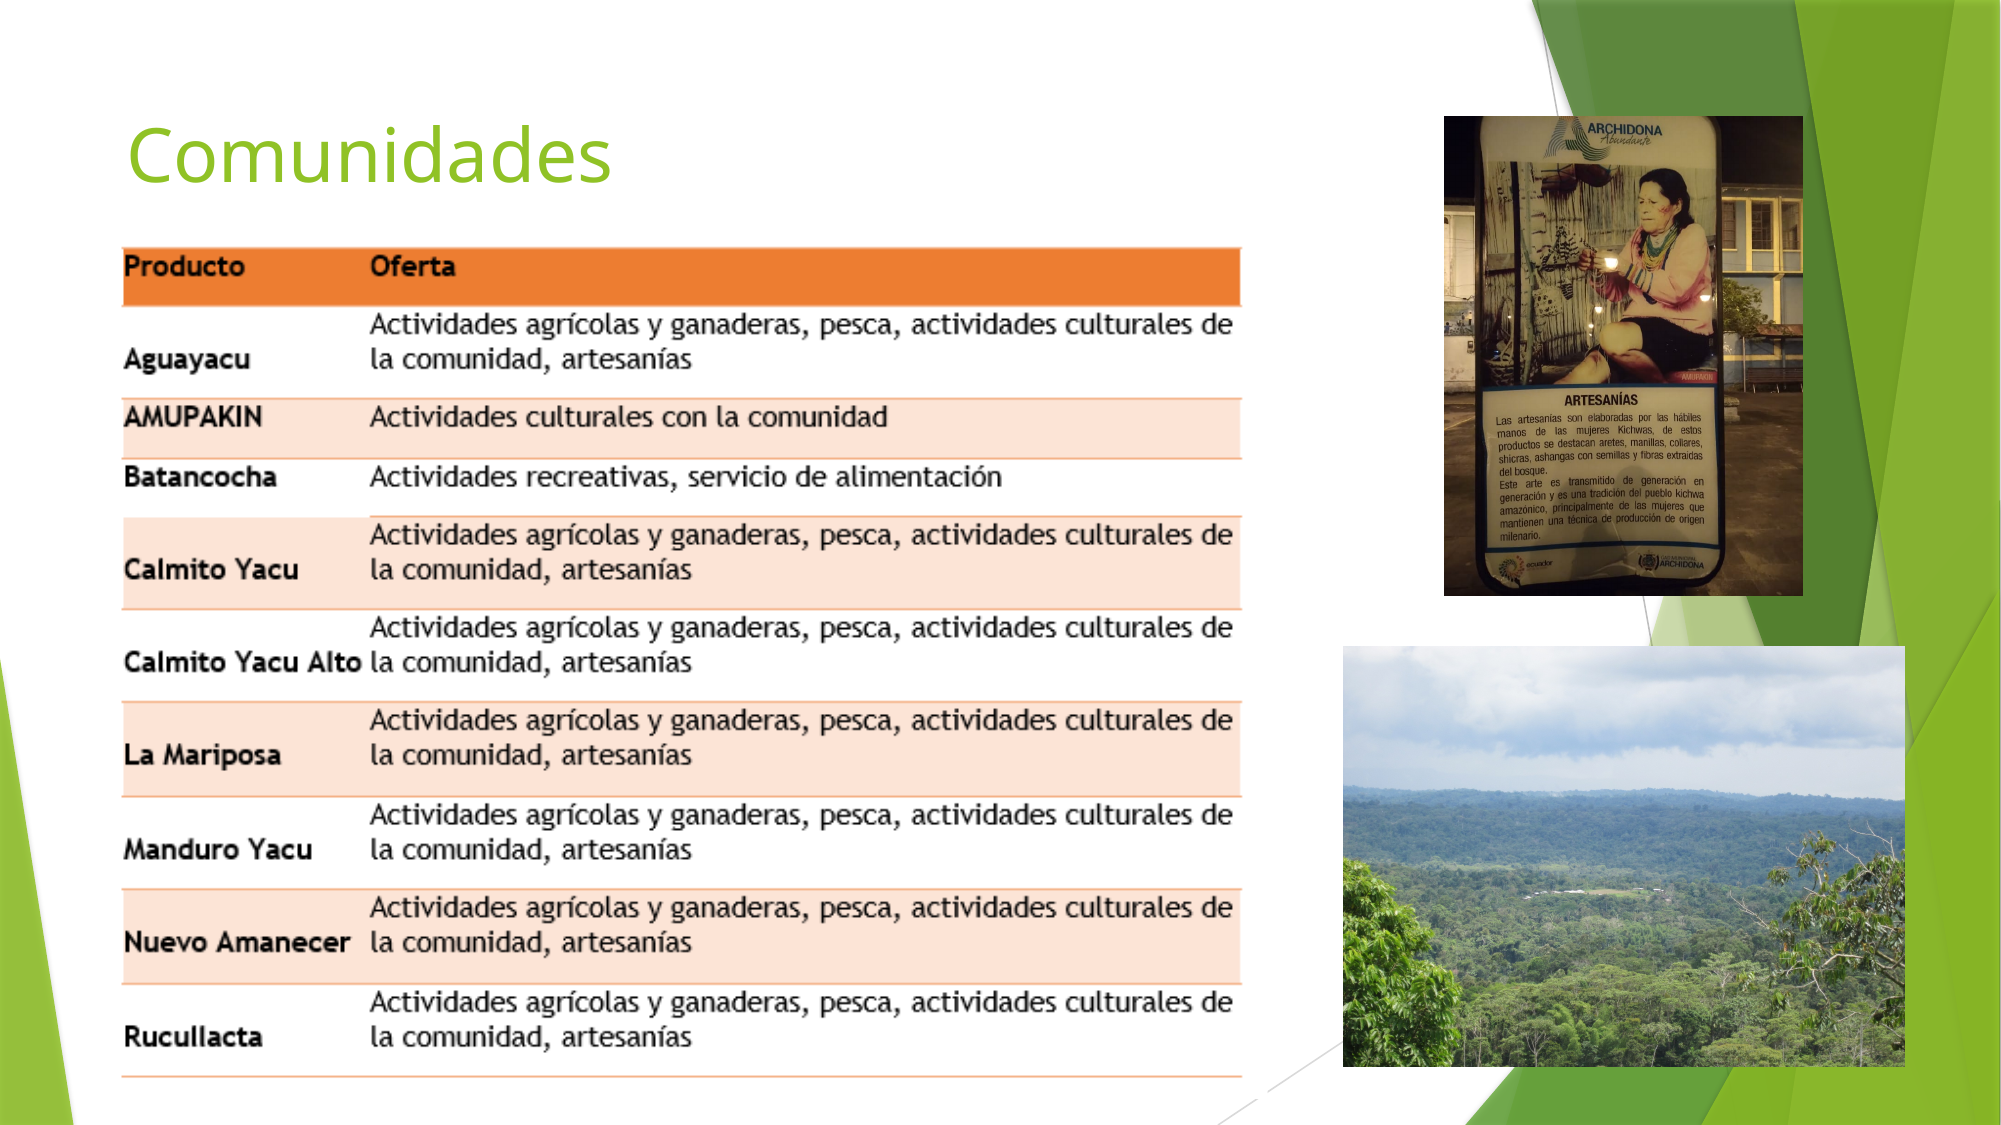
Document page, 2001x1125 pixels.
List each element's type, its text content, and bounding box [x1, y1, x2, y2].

picture [1444, 115, 1804, 597]
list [110, 228, 1269, 1100]
title Comunidades [111, 99, 1522, 317]
picture [1342, 645, 1905, 1067]
